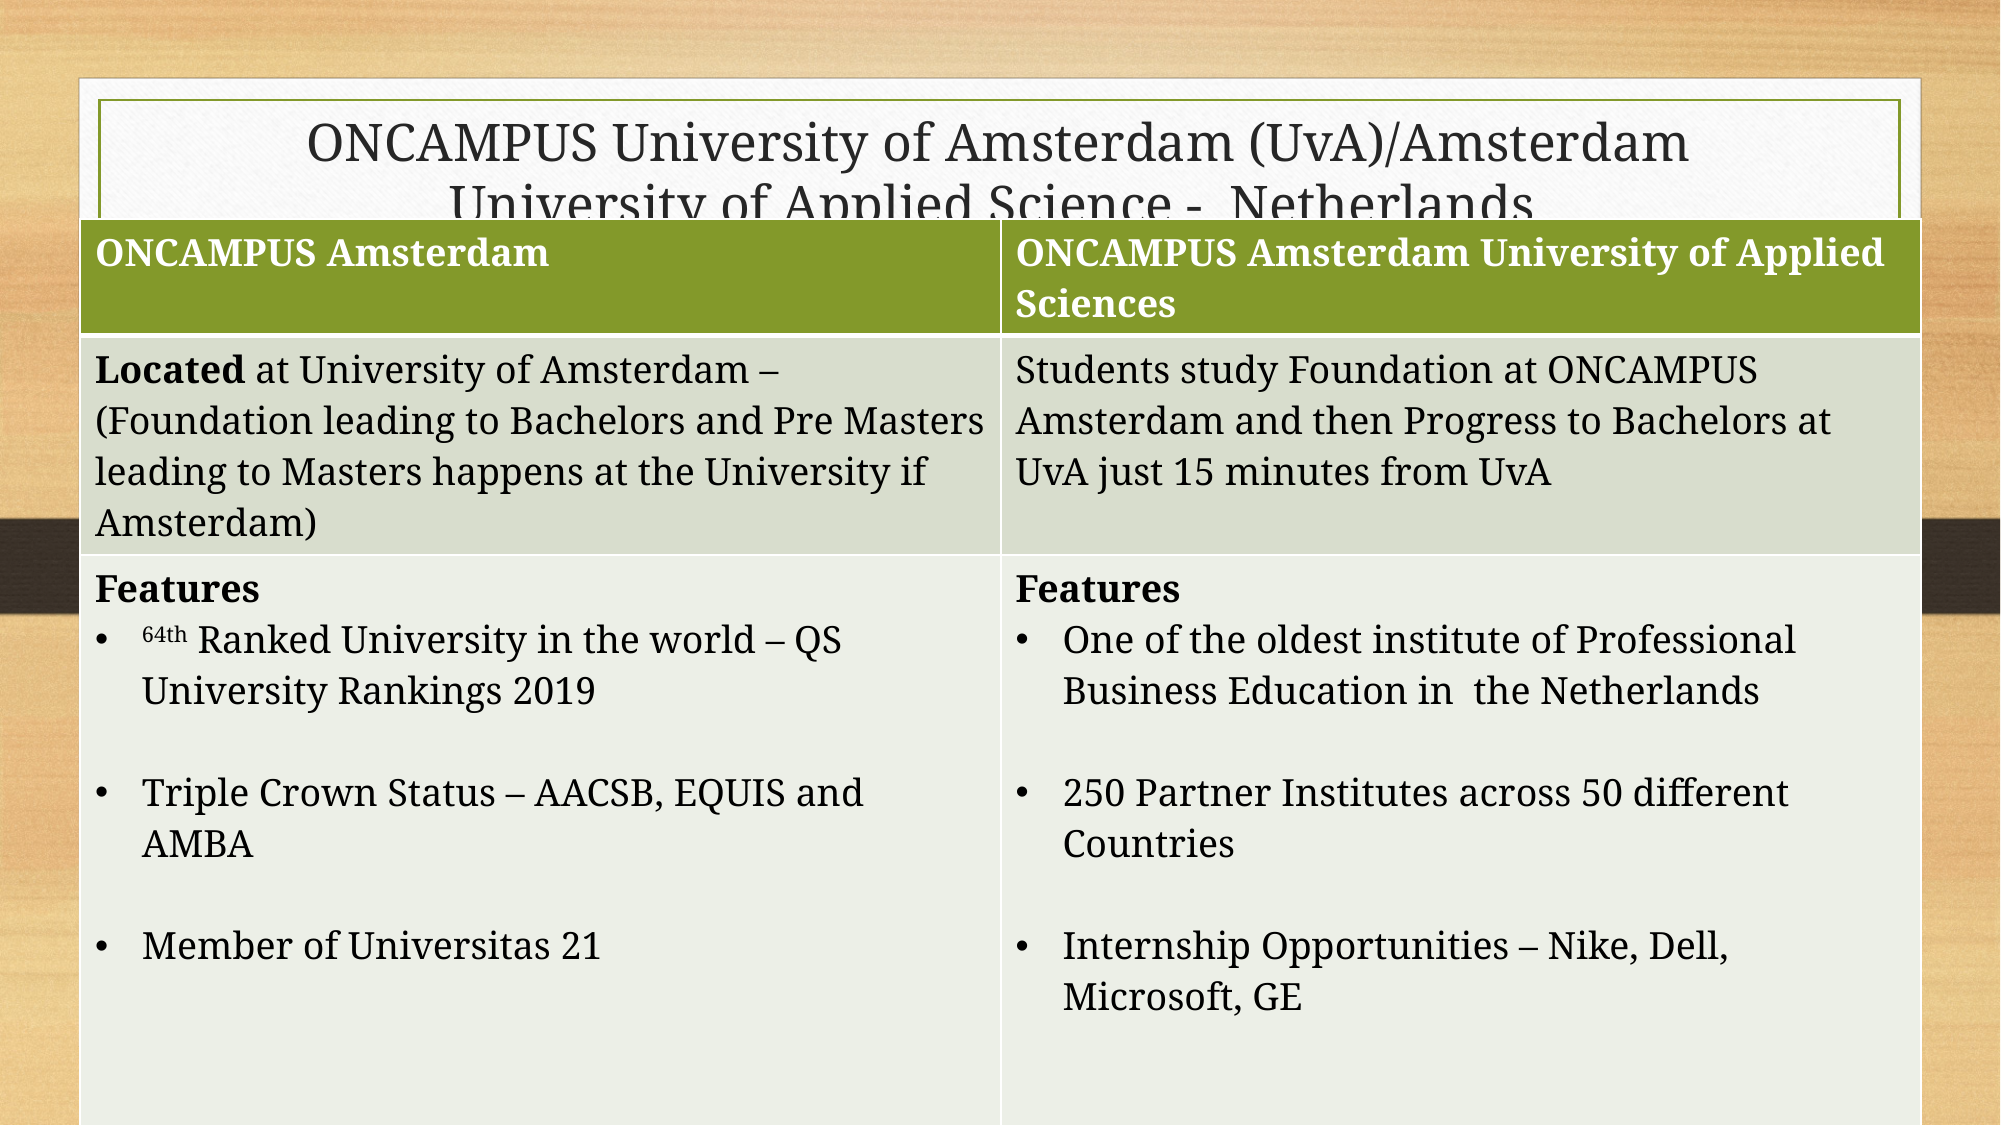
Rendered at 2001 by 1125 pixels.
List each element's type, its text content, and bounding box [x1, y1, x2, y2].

text_box ONCAMPUS University of Amsterdam (UvA)/Amsterdam University of Applied Science - Netherlands [212, 99, 1788, 218]
table_cell Features 64th Ranked University in the world – QS University Rankings 2019 Triple Crown Status – AACSB, EQUIS and AMBA Member of Universitas 21 [81, 556, 1000, 1125]
table_cell Features One of the oldest institute of Professional Business Education in the Netherlands 250 Partner Institutes across 50 different Countries Internship Opportunities – Nike, Dell, Microsoft, GE [1002, 556, 1920, 1125]
table_cell Located at University of Amsterdam – (Foundation leading to Bachelors and Pre Masters leading to Masters happens at the University if Amsterdam) [81, 338, 1000, 554]
picture [1788, 101, 1898, 218]
picture [0, 0, 2001, 1125]
table_header ONCAMPUS Amsterdam [81, 220, 1000, 333]
table_cell Students study Foundation at ONCAMPUS Amsterdam and then Progress to Bachelors at UvA just 15 minutes from UvA [1002, 338, 1920, 554]
picture [101, 101, 212, 218]
table_header ONCAMPUS Amsterdam University of Applied Sciences [1002, 220, 1920, 333]
